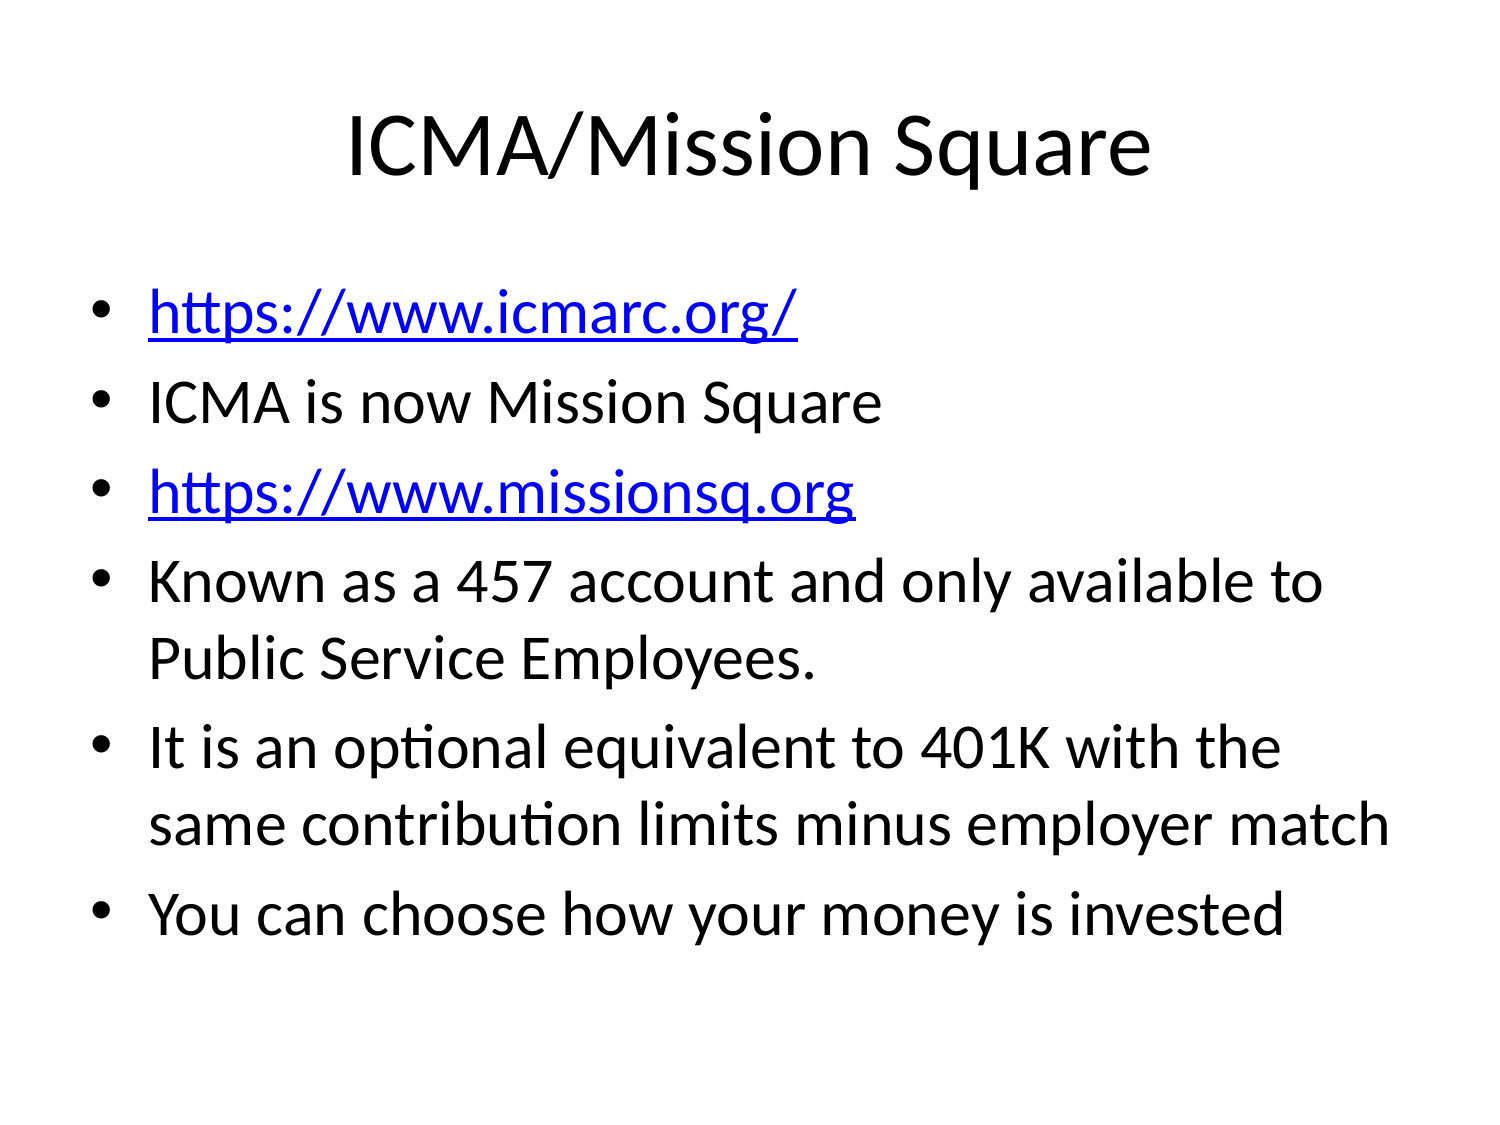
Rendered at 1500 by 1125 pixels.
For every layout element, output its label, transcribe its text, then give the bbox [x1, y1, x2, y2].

list https://www.icmarc.org/ ICMA is now Mission Square https://www.missionsq.org Known as a 457 account and only available to Public Service Employees. It is an optional equivalent to 401K with the same contribution limits minus employer match You can choose how your money is invested [75, 262, 1425, 1005]
title ICMA/Mission Square [75, 45, 1425, 233]
